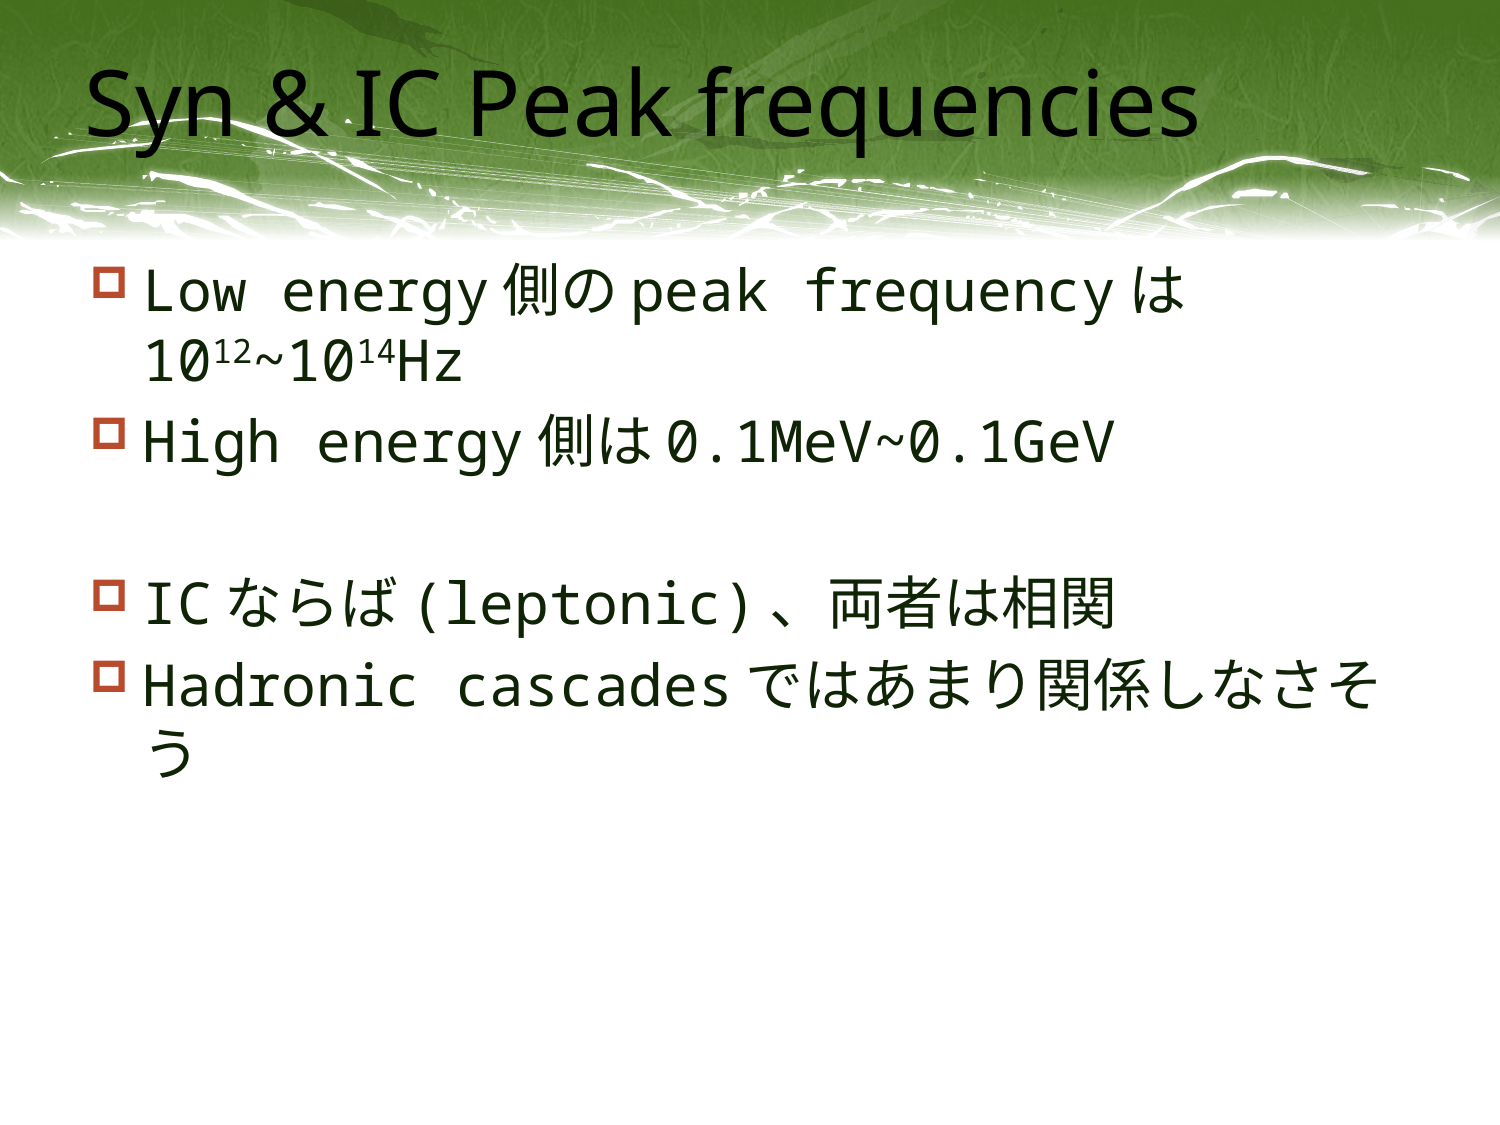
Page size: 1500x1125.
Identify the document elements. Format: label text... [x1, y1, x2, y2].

list Low energy側のpeak frequencyは1012~1014Hz High energy側は0.1MeV~0.1GeV ICならば(leptonic)、両者は相関 Hadronic cascadesではあまり関係しなさそう [75, 246, 1425, 1005]
title Syn & IC Peak frequencies [70, 35, 1421, 164]
